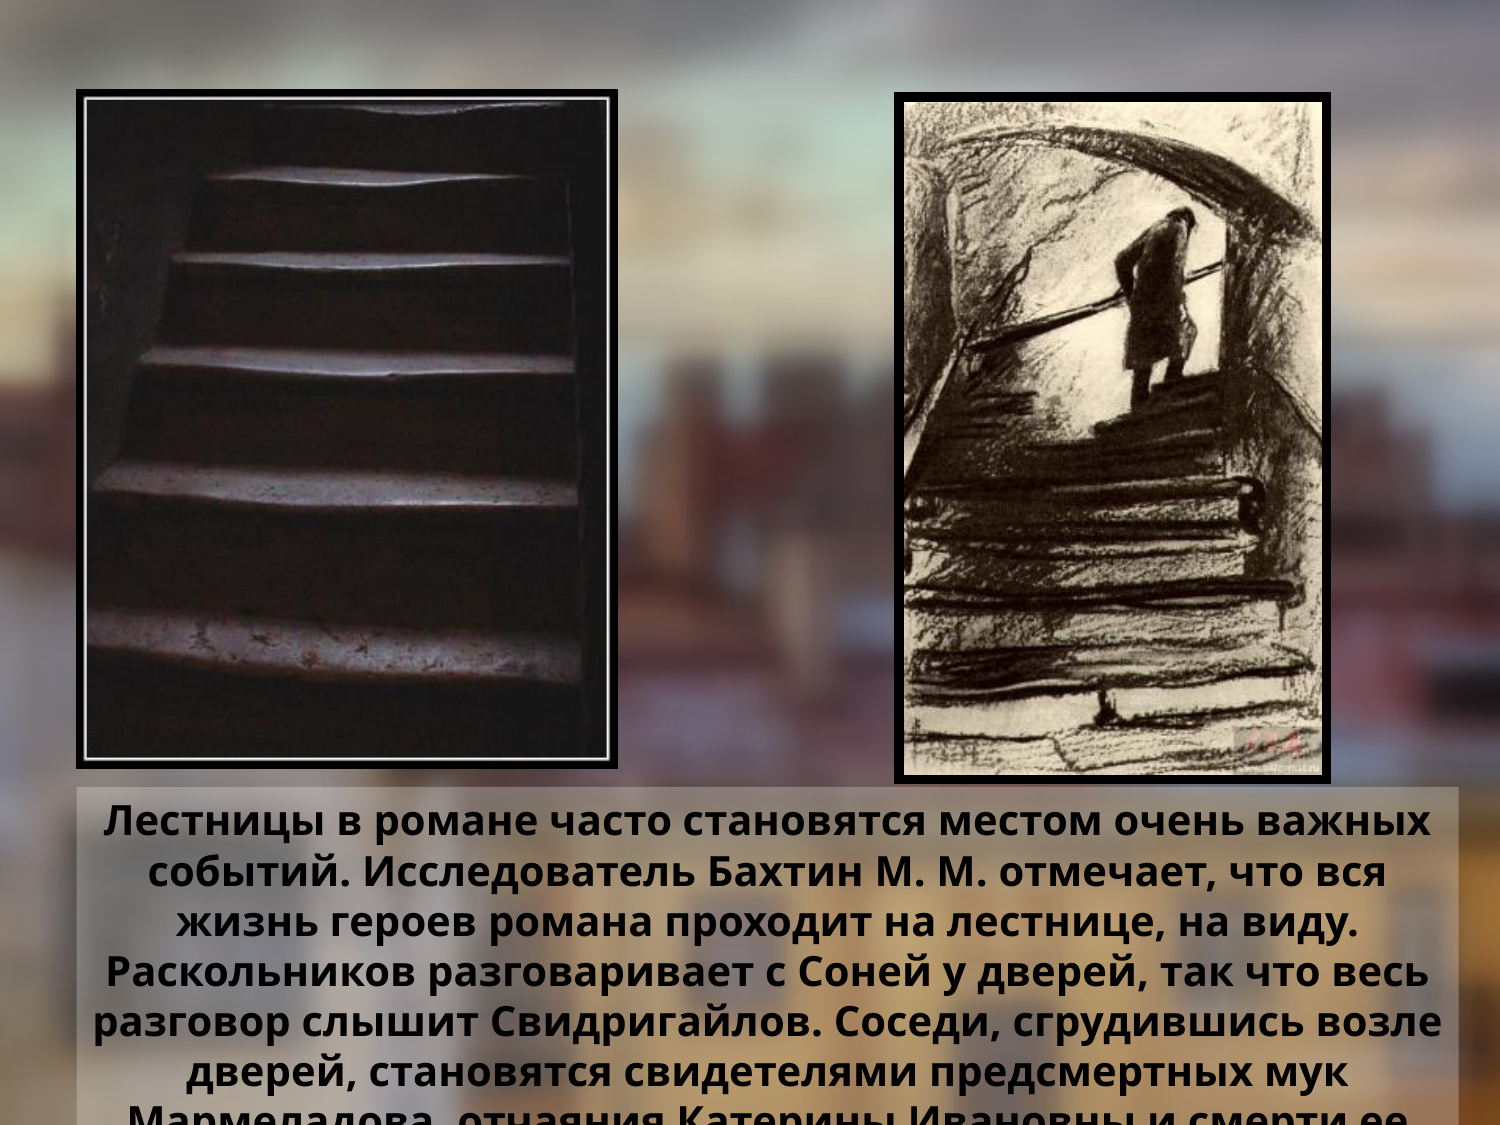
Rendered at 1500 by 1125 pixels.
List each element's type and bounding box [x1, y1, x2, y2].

list [0, 0, 1500, 1125]
picture [903, 101, 1323, 776]
picture [76, 89, 619, 769]
